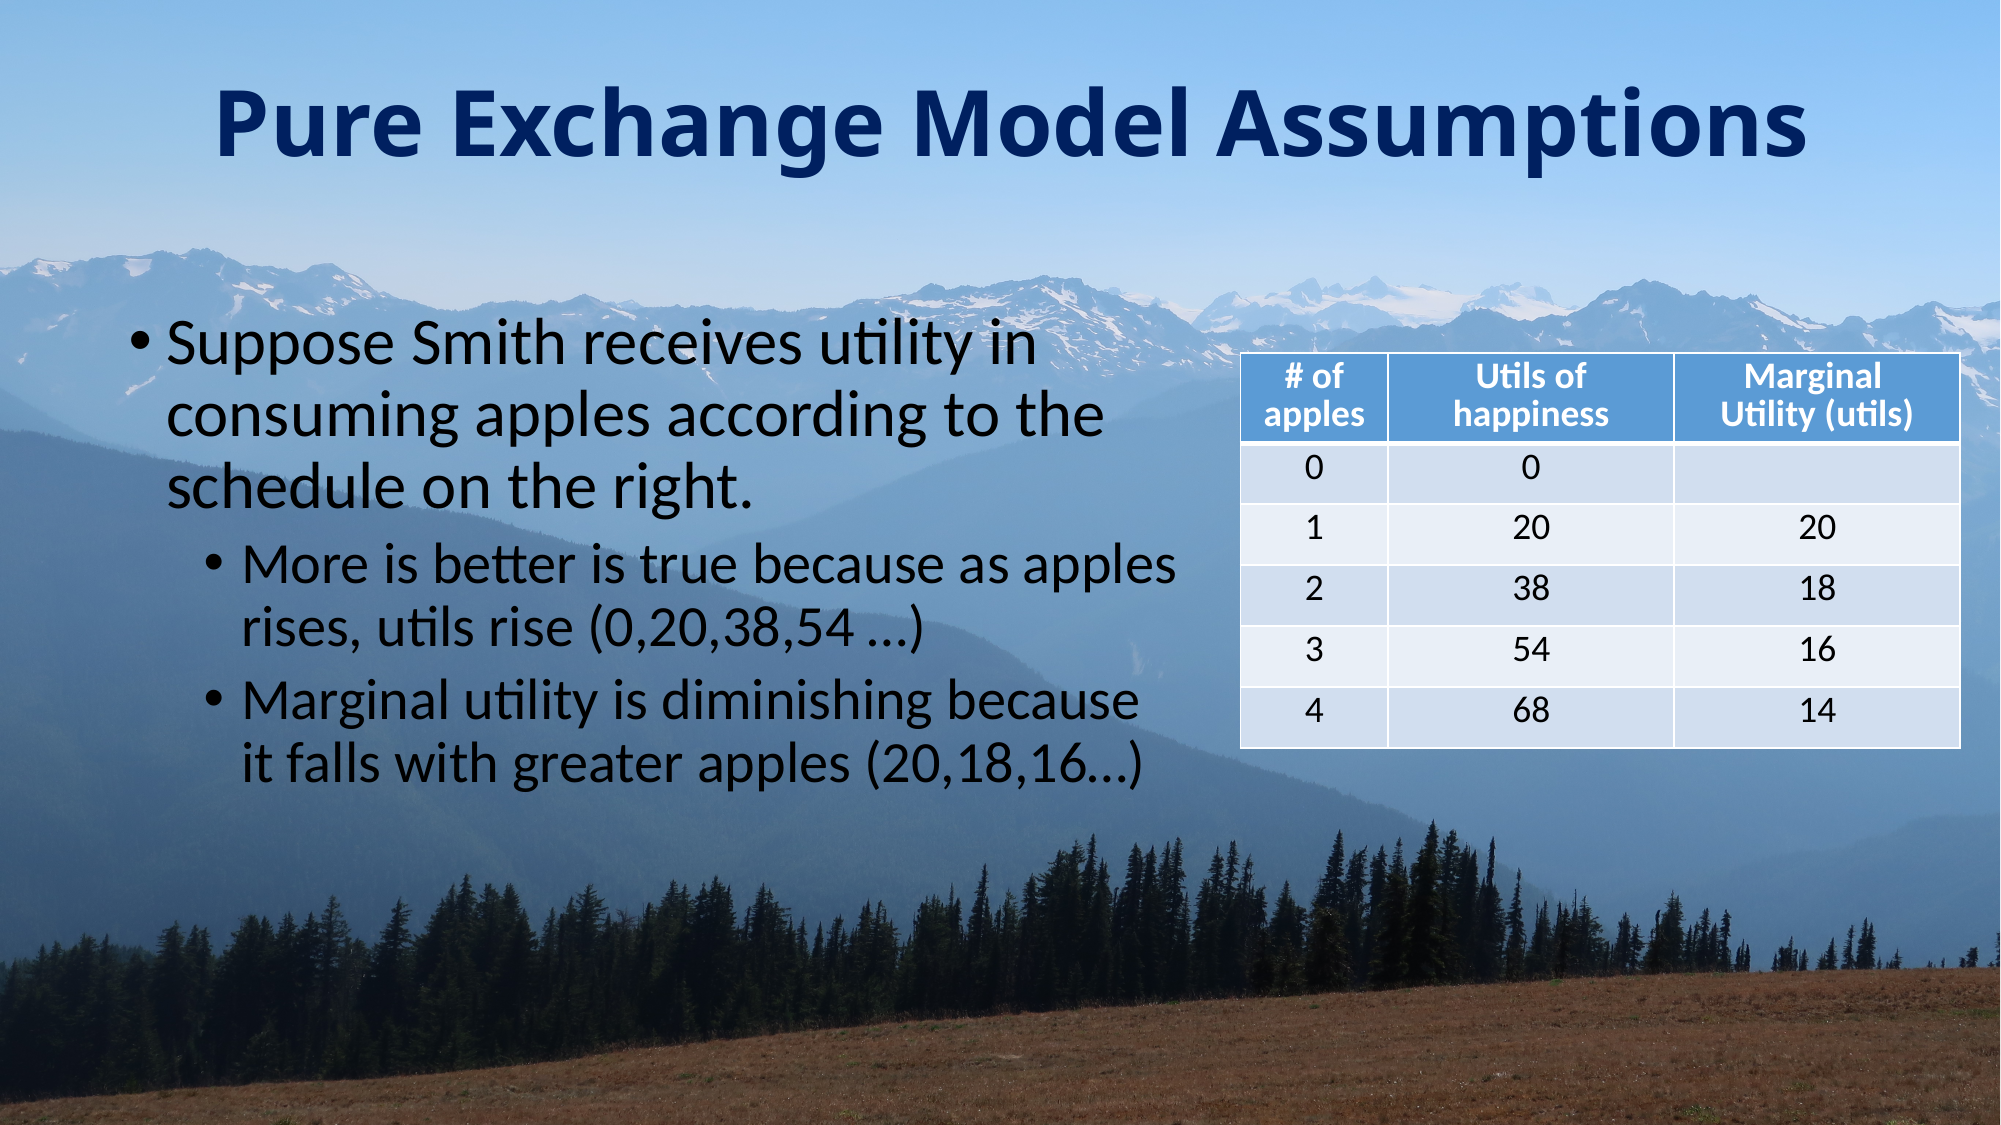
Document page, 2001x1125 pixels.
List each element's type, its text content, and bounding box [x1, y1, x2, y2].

table_cell 14 [1675, 688, 1959, 747]
table_cell 3 [1241, 627, 1387, 686]
table_cell 18 [1675, 566, 1959, 625]
table_cell [1675, 446, 1959, 503]
table_cell 20 [1675, 505, 1959, 564]
table_cell 38 [1389, 566, 1673, 625]
table_cell 4 [1241, 688, 1387, 747]
table_header # of apples [1241, 354, 1387, 441]
title Pure Exchange Model Assumptions [149, 17, 1875, 236]
table_cell 16 [1675, 627, 1959, 686]
table_cell 54 [1389, 627, 1673, 686]
picture [0, 0, 2001, 1125]
table_header Utils of happiness [1389, 354, 1673, 441]
table_cell 68 [1389, 688, 1673, 747]
table_cell 20 [1389, 505, 1673, 564]
table_header Marginal Utility (utils) [1675, 354, 1959, 441]
table_cell 1 [1241, 505, 1387, 564]
list Suppose Smith receives utility in consuming apples according to the schedule on the right. More is better is true because as apples rises, utils rise (0,20,38,54 …) Marginal utility is diminishing because it falls with greater apples (20,18,16…) [113, 299, 1203, 1014]
table_cell 0 [1241, 446, 1387, 503]
table_cell 2 [1241, 566, 1387, 625]
table_cell 0 [1389, 446, 1673, 503]
